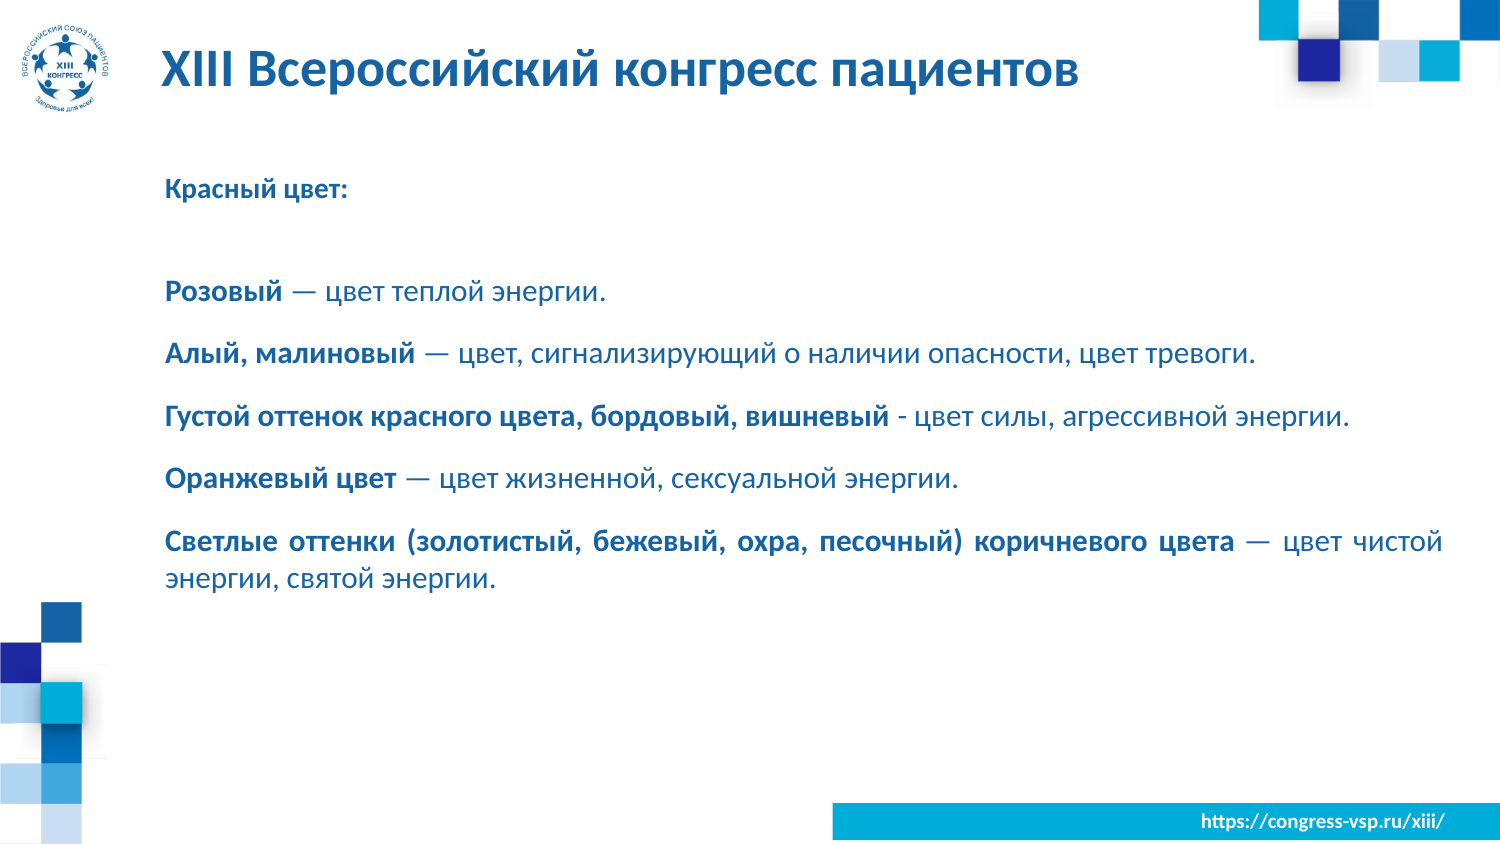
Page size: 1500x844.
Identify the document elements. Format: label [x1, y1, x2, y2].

text_box [0, 0, 1500, 844]
